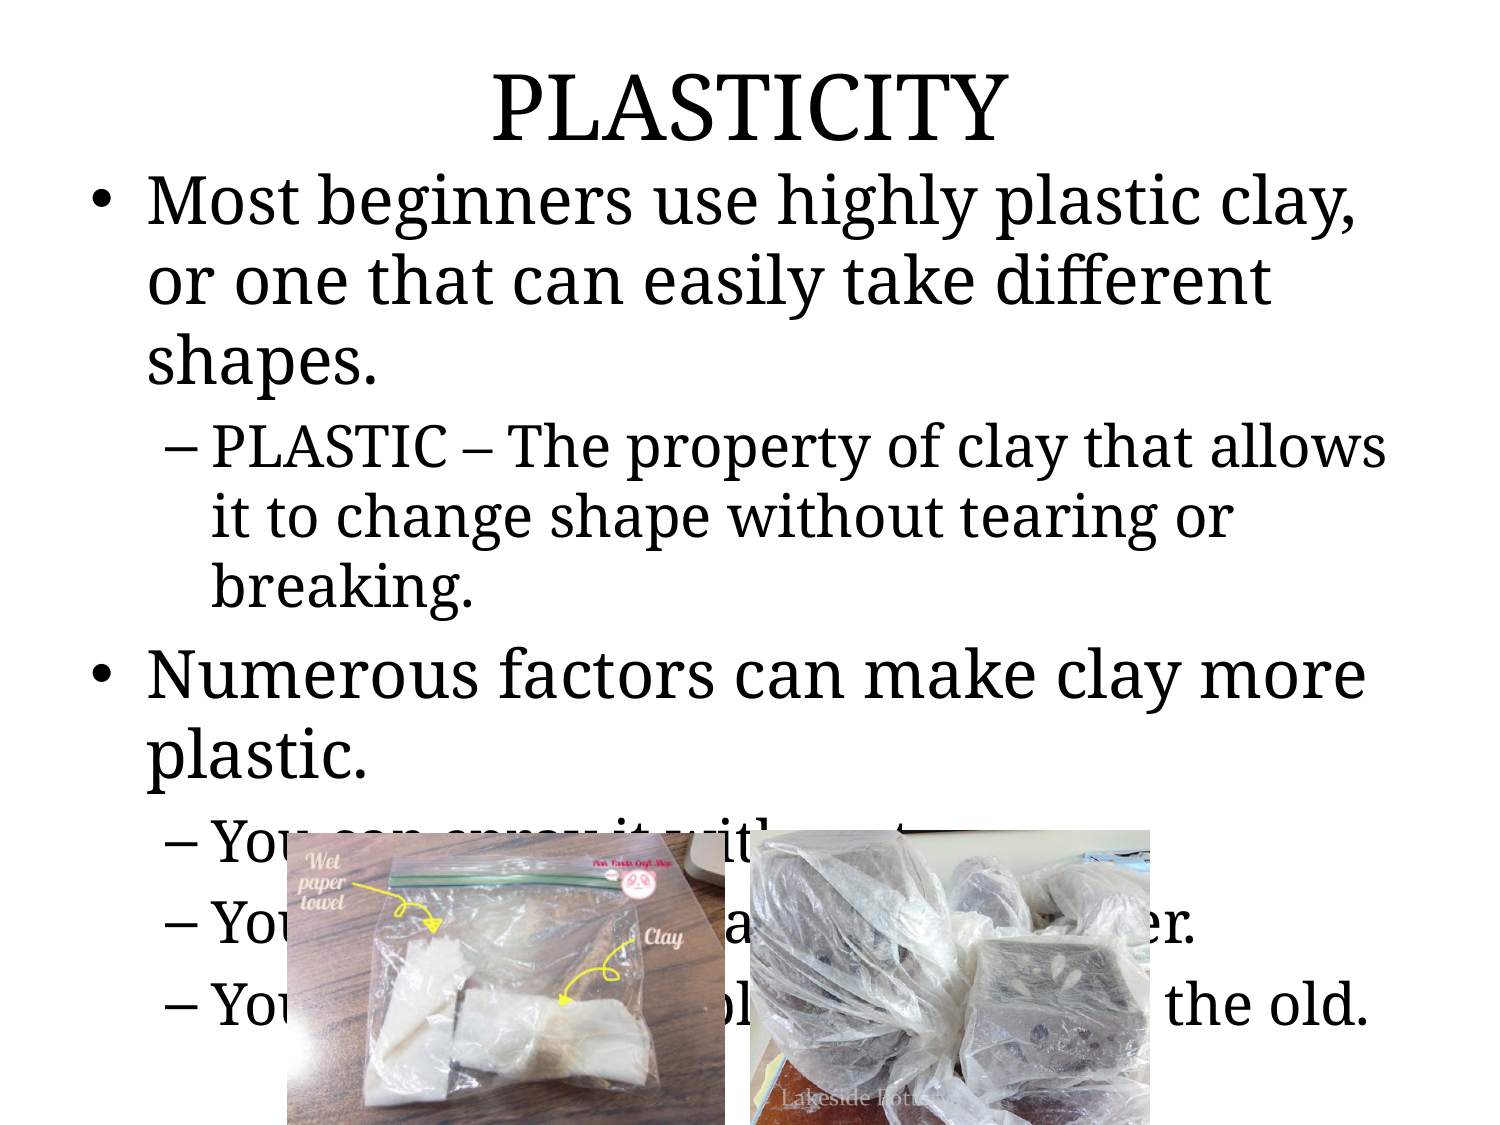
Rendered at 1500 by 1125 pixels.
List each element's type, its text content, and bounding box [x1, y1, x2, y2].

picture [287, 833, 726, 1125]
title PLASTICITY [75, 0, 1425, 149]
list Most beginners use highly plastic clay, or one that can easily take different shapes. PLASTIC – The property of clay that allows it to change shape without tearing or breaking. Numerous factors can make clay more plastic. You can spray it with water. You can store it in a bag with water. You can mix new plastic clay with the old. [75, 149, 1425, 1005]
picture [749, 830, 1151, 1125]
